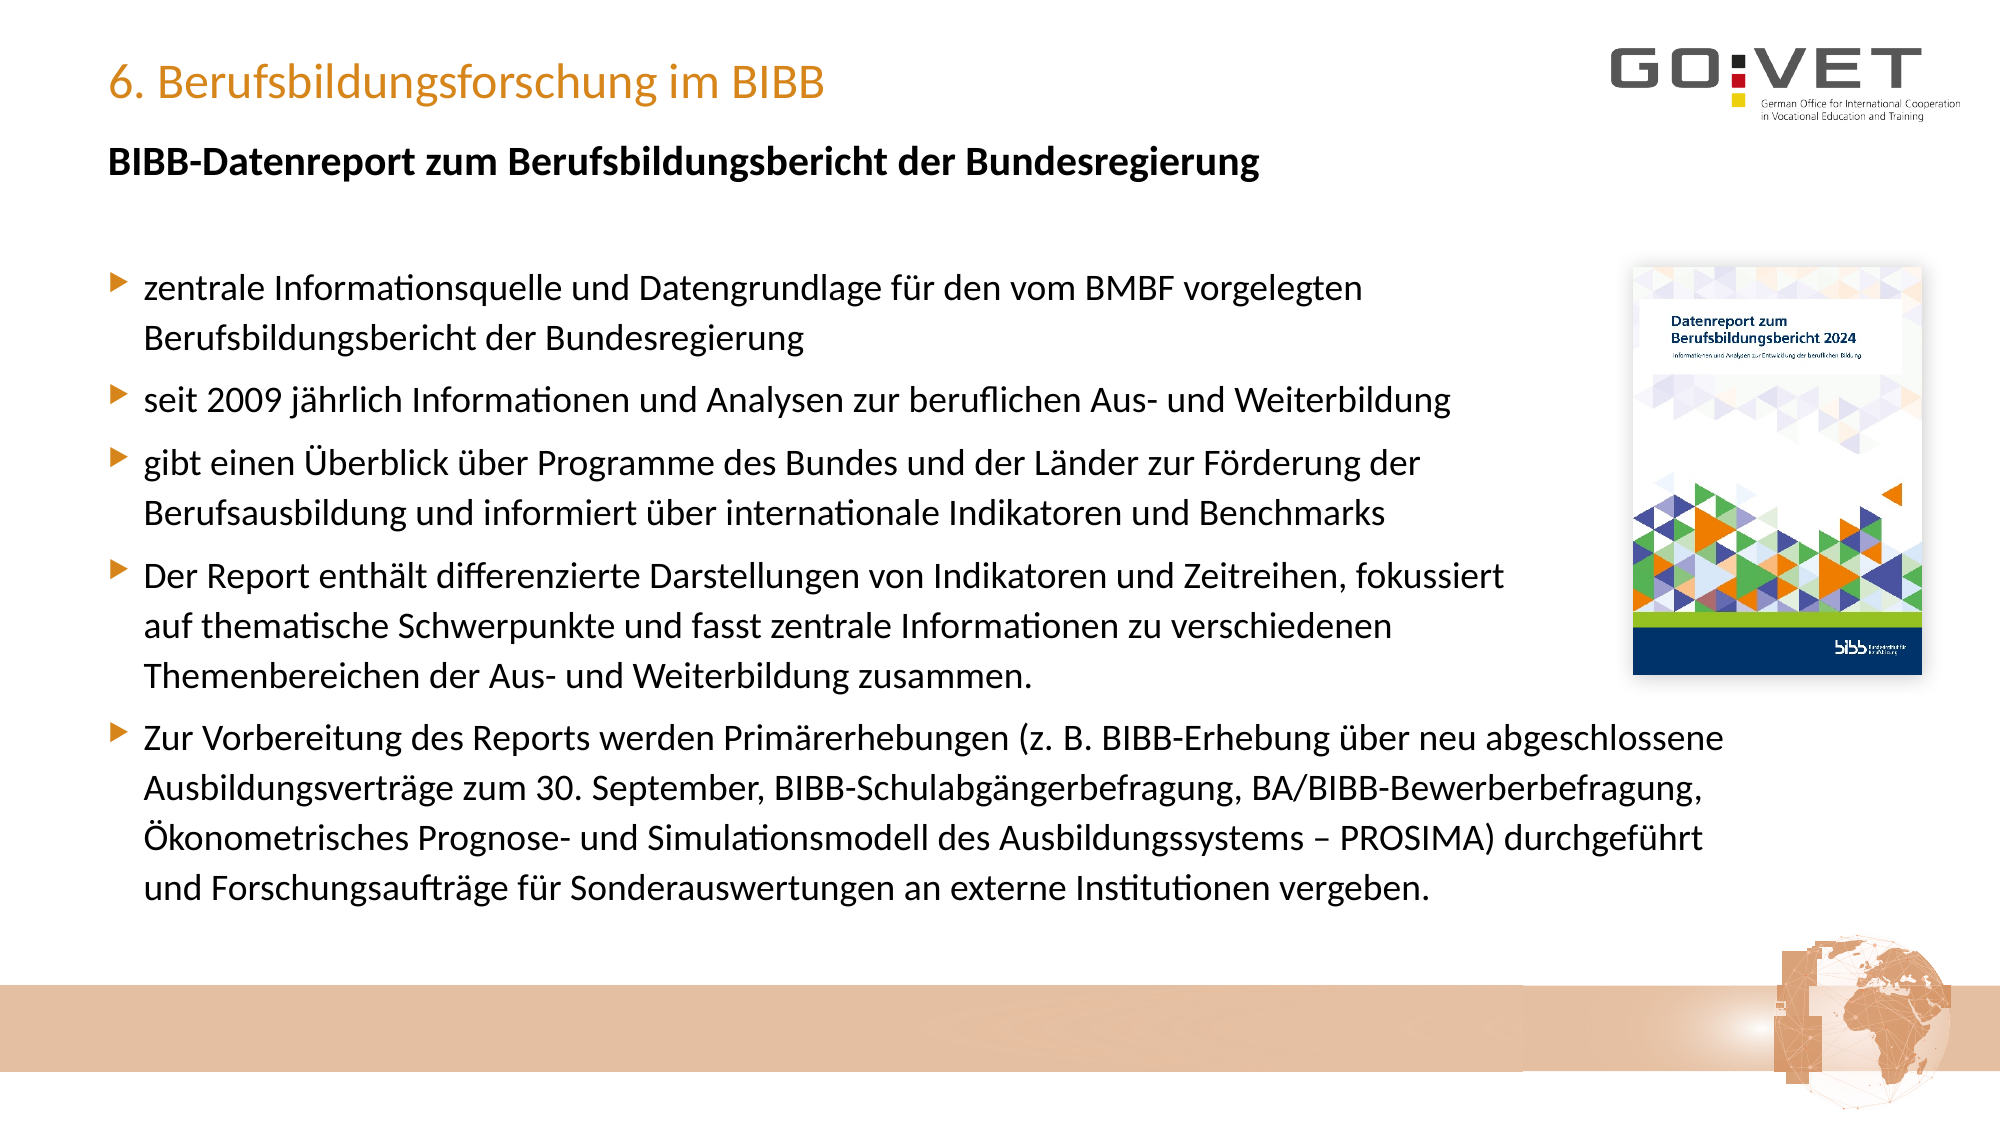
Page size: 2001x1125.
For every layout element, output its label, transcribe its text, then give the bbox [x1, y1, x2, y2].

text_box BIBB-Datenreport zum Berufsbildungsbericht der Bundesregierung [108, 133, 1414, 184]
picture [1633, 267, 1922, 675]
text_box zentrale Informationsquelle und Datengrundlage für den vom BMBF vorgelegten Berufsbildungsbericht der Bundesregierung seit 2009 jährlich Informationen und Analysen zur beruflichen Aus- und Weiterbildung gibt einen Überblick über Programme des Bundes und der Länder zur Förderung der Berufsausbildung und informiert über internationale Indikatoren und Benchmarks Der Report enthält differenzierte Darstellungen von Indikatoren und Zeitreihen, fokussiert auf thematische Schwerpunkte und fasst zentrale Informationen zu verschiedenen Themenbereichen der Aus- und Weiterbildung zusammen. Zur Vorbereitung des Reports werden Primärerhebungen (z. B. BIBB-Erhebung über neu abgeschlossene Ausbildungsverträge zum 30. September, BIBB-Schulabgängerbefragung, BA/BIBB-Bewerberbefragung, Ökonometrisches Prognose- und Simulationsmodell des Ausbildungssystems – PROSIMA) durchgeführt und Forschungsaufträge für Sonderauswertungen an externe Institutionen vergeben. [108, 257, 1768, 959]
title 6. Berufsbildungsforschung im BIBB [108, 48, 1585, 122]
picture [1611, 48, 1960, 122]
